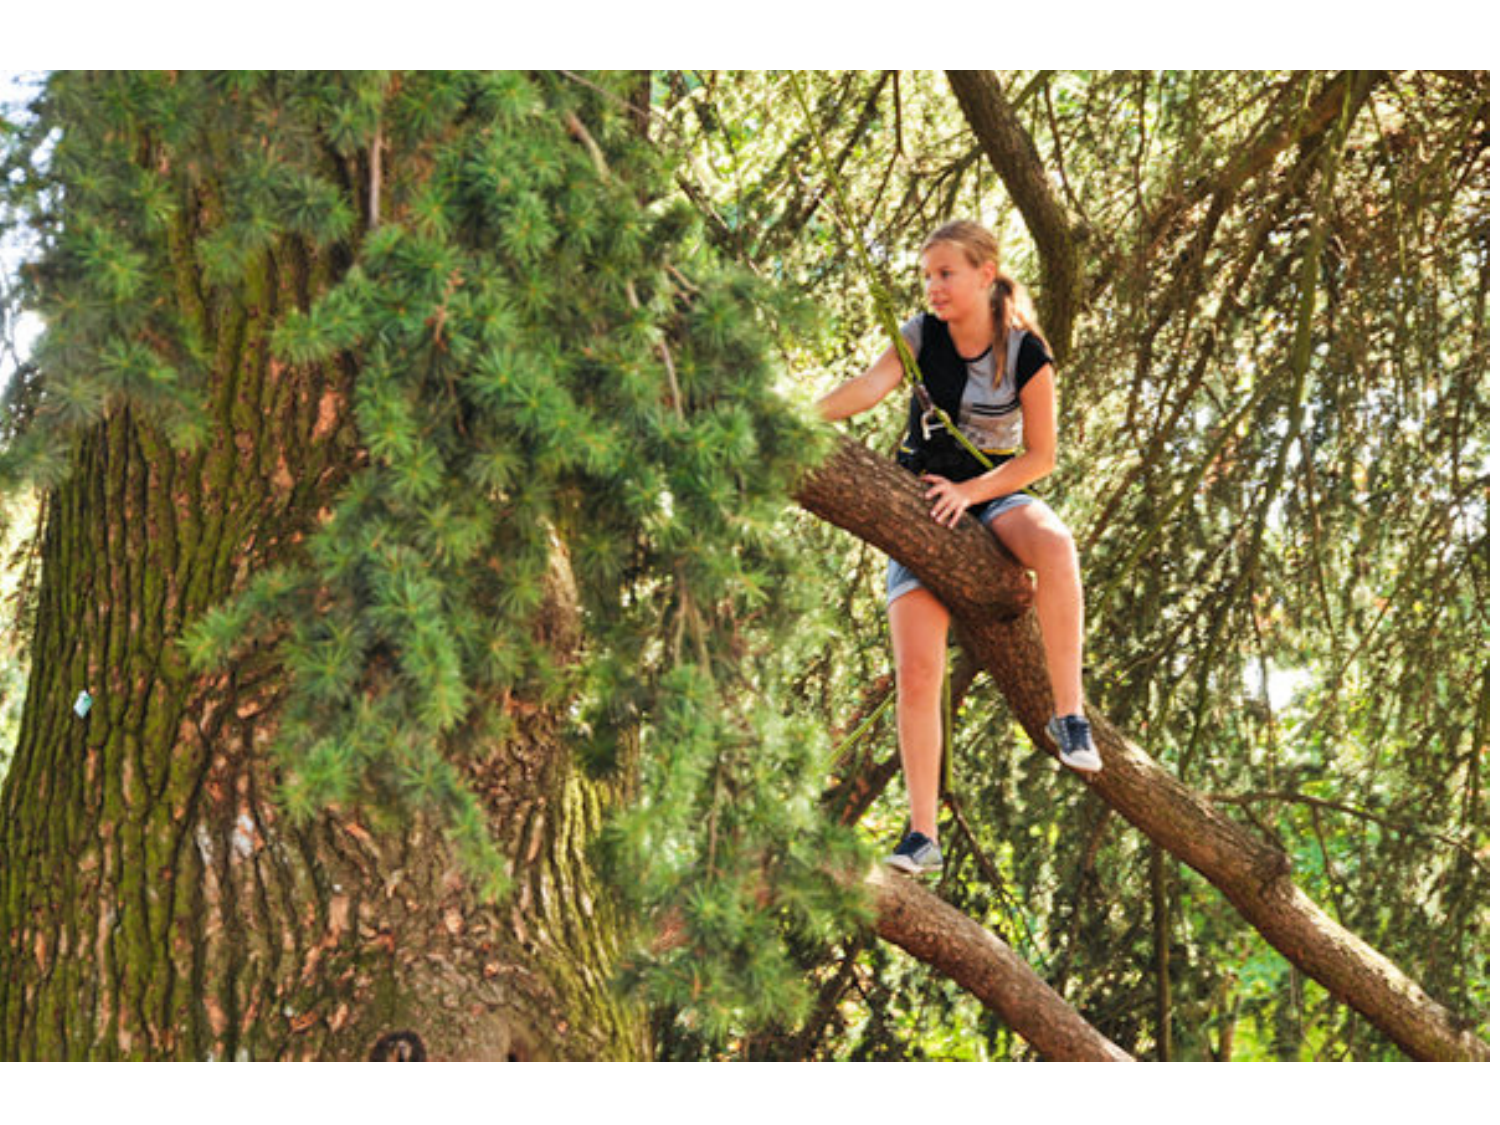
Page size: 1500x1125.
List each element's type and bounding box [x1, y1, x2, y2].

picture [0, 70, 1490, 1062]
